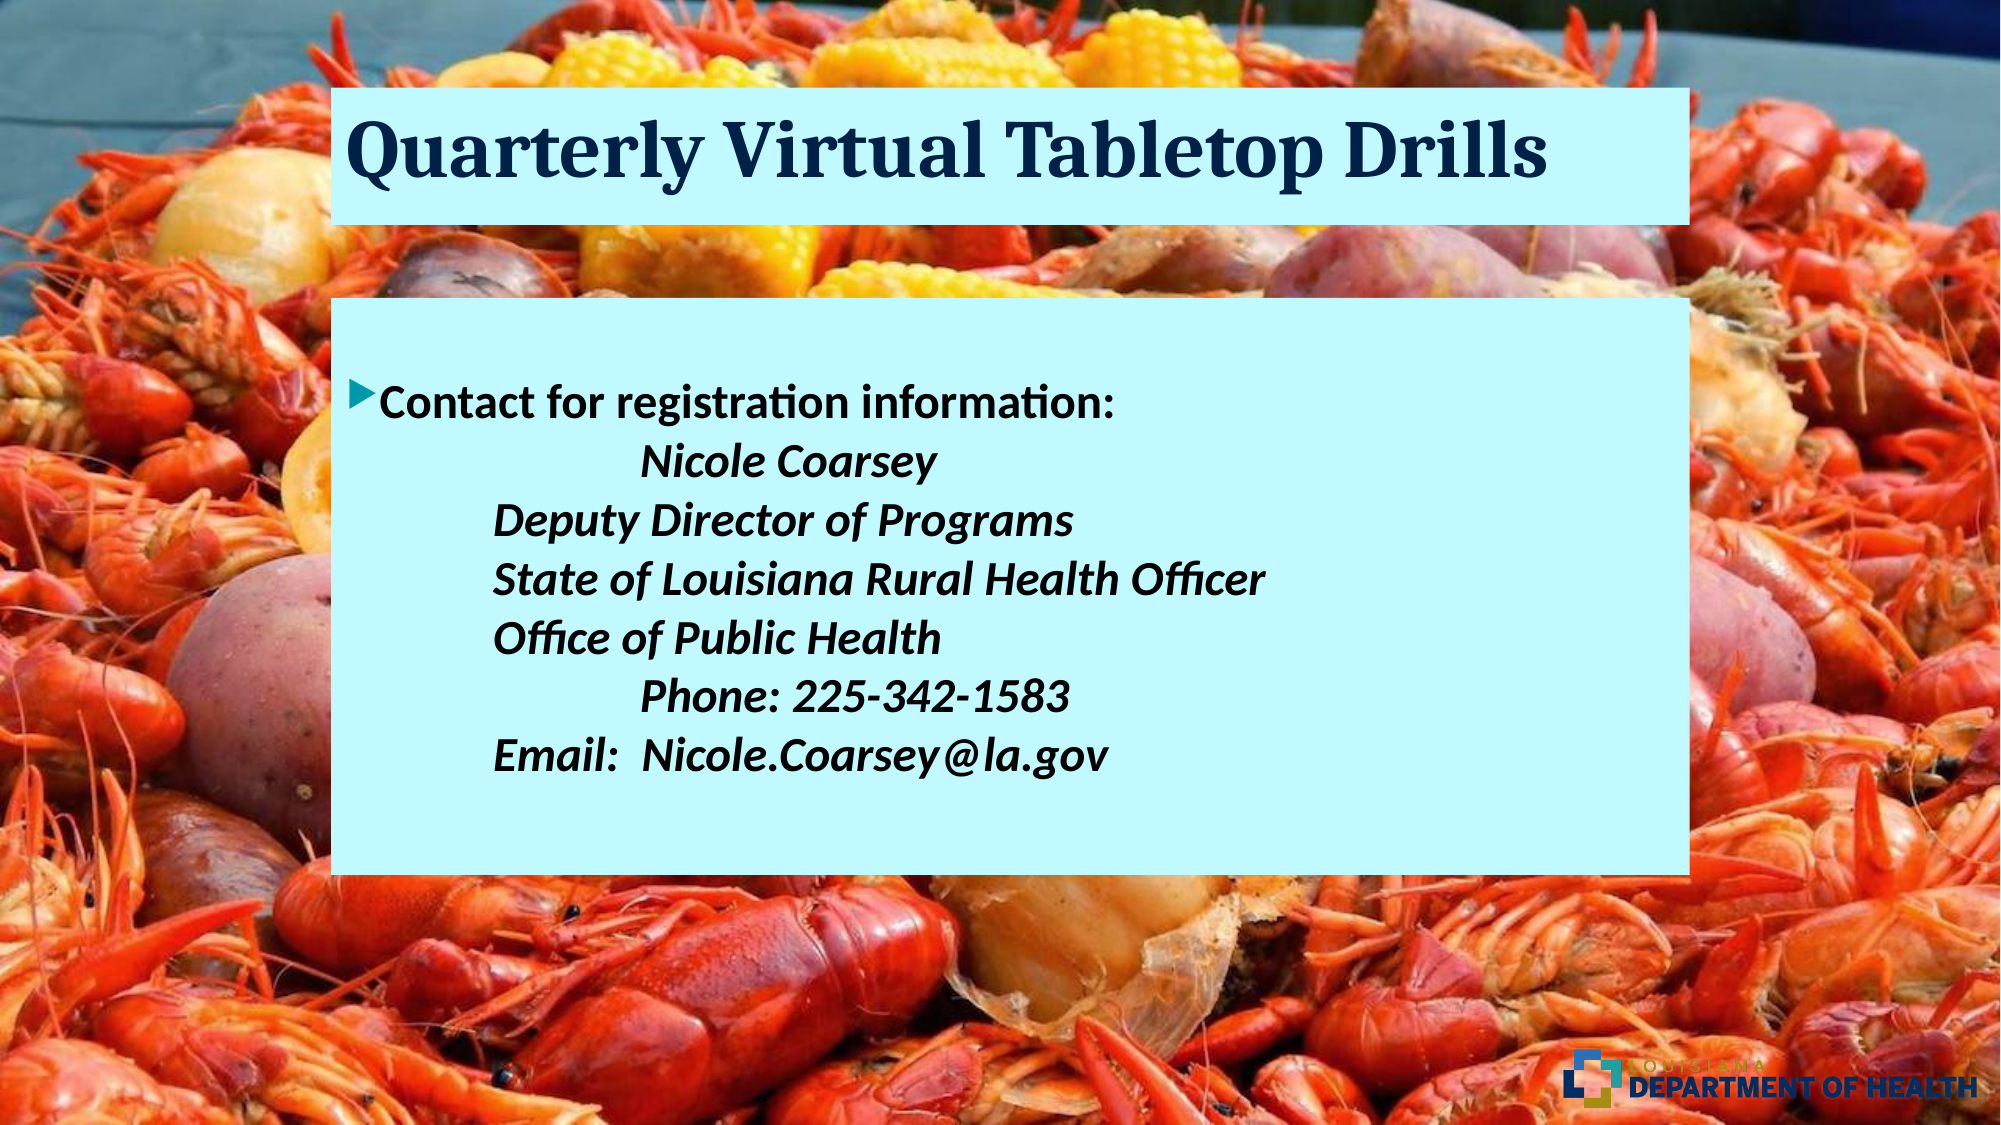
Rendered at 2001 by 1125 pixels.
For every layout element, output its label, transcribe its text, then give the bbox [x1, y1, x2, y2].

list Contact for registration information: Nicole Coarsey Deputy Director of Programs State of Louisiana Rural Health Officer Office of Public Health Phone: 225-342-1583 Email: Nicole.Coarsey@la.gov [331, 297, 1690, 875]
title Quarterly Virtual Tabletop Drills [331, 87, 1690, 225]
picture [0, 0, 2001, 1125]
